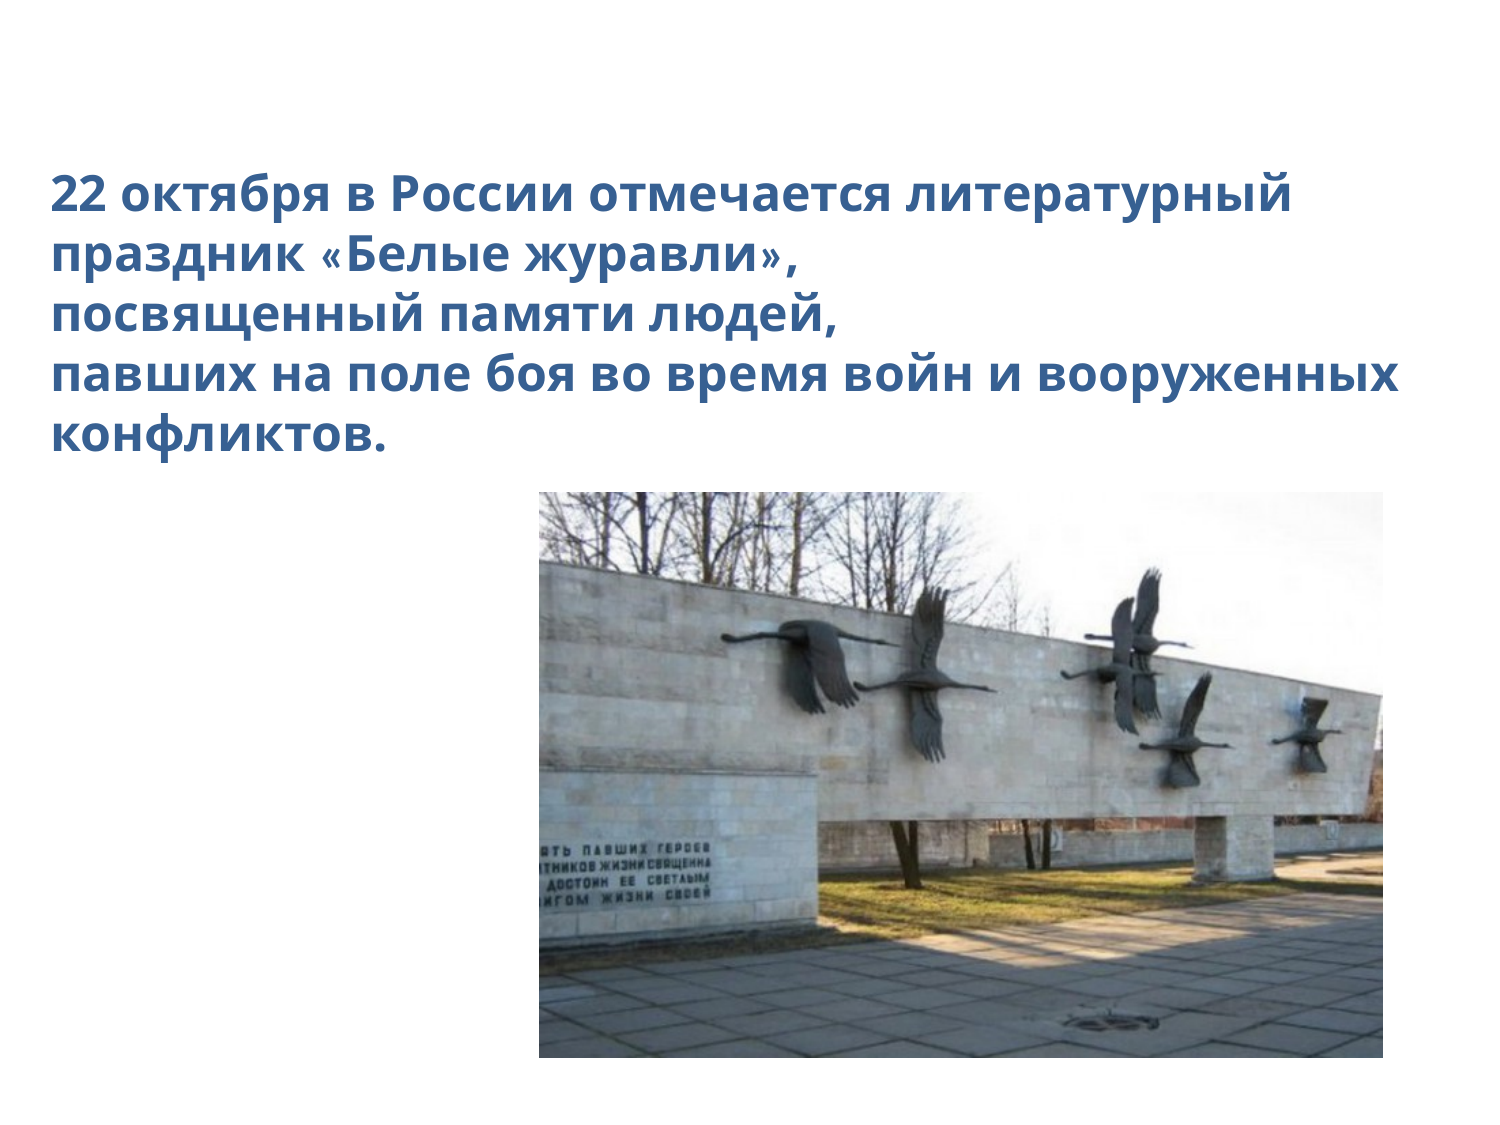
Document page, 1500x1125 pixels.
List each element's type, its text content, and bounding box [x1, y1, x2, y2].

text_box 22 октября в России отмечается литературный праздник «Белые журавли», посвященный памяти людей, павших на поле боя во время войн и вооруженных конфликтов. [35, 153, 1465, 469]
picture [538, 491, 1383, 1059]
